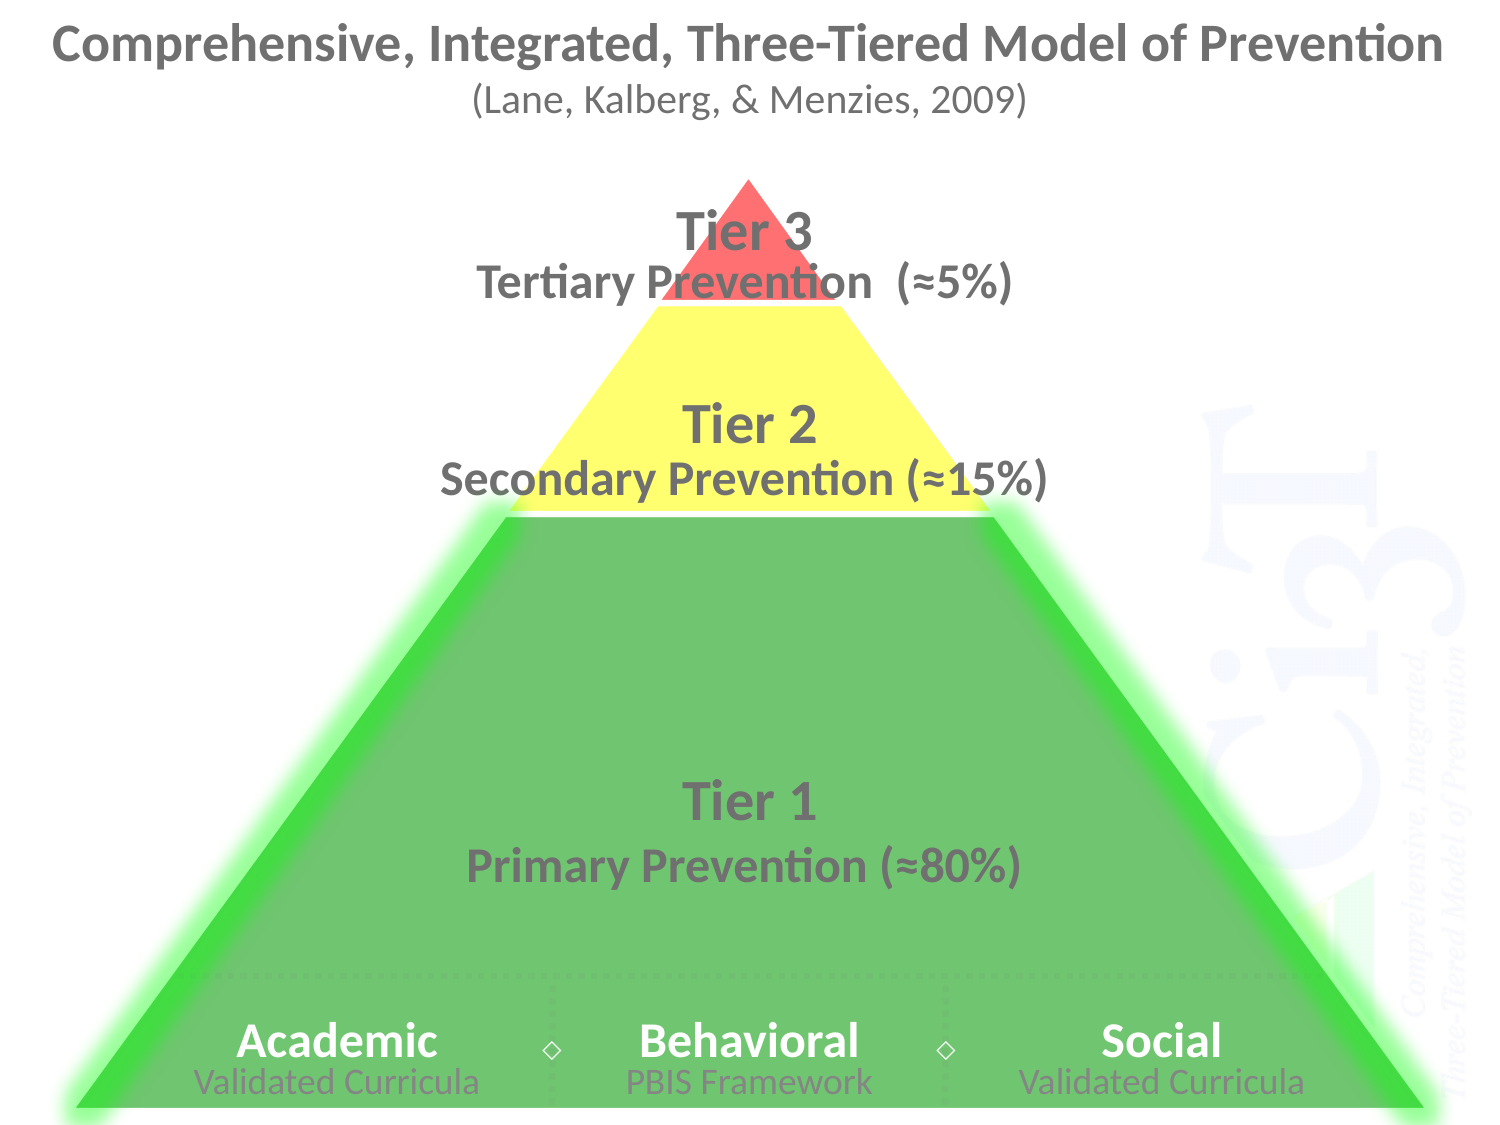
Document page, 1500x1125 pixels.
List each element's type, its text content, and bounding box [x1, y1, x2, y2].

text_box [79, 516, 1421, 1111]
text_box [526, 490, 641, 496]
text_box Schoolwide Positive Behavior Support [646, 490, 911, 496]
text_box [517, 500, 983, 504]
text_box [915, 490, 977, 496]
